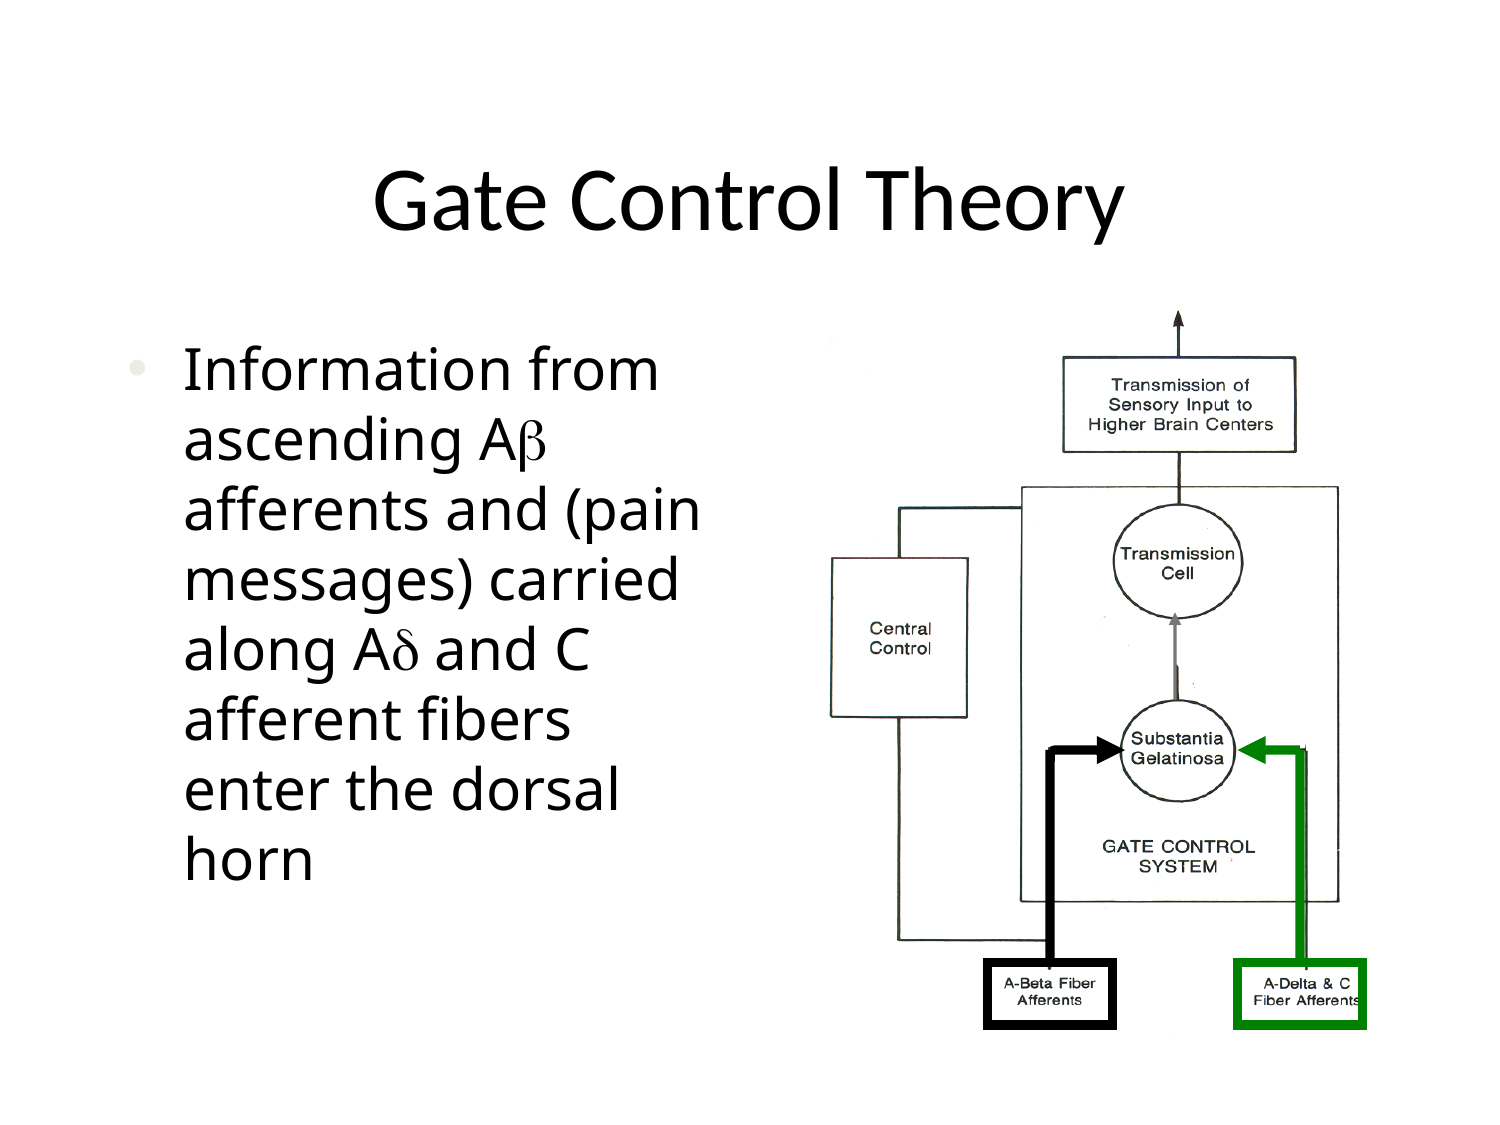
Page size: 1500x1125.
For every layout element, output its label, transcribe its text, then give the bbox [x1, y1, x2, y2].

title Gate Control Theory [112, 99, 1388, 288]
list Information from ascending A afferents and (pain messages) carried along A and C afferent fibers enter the dorsal horn [112, 324, 738, 1000]
picture [812, 299, 1376, 1038]
